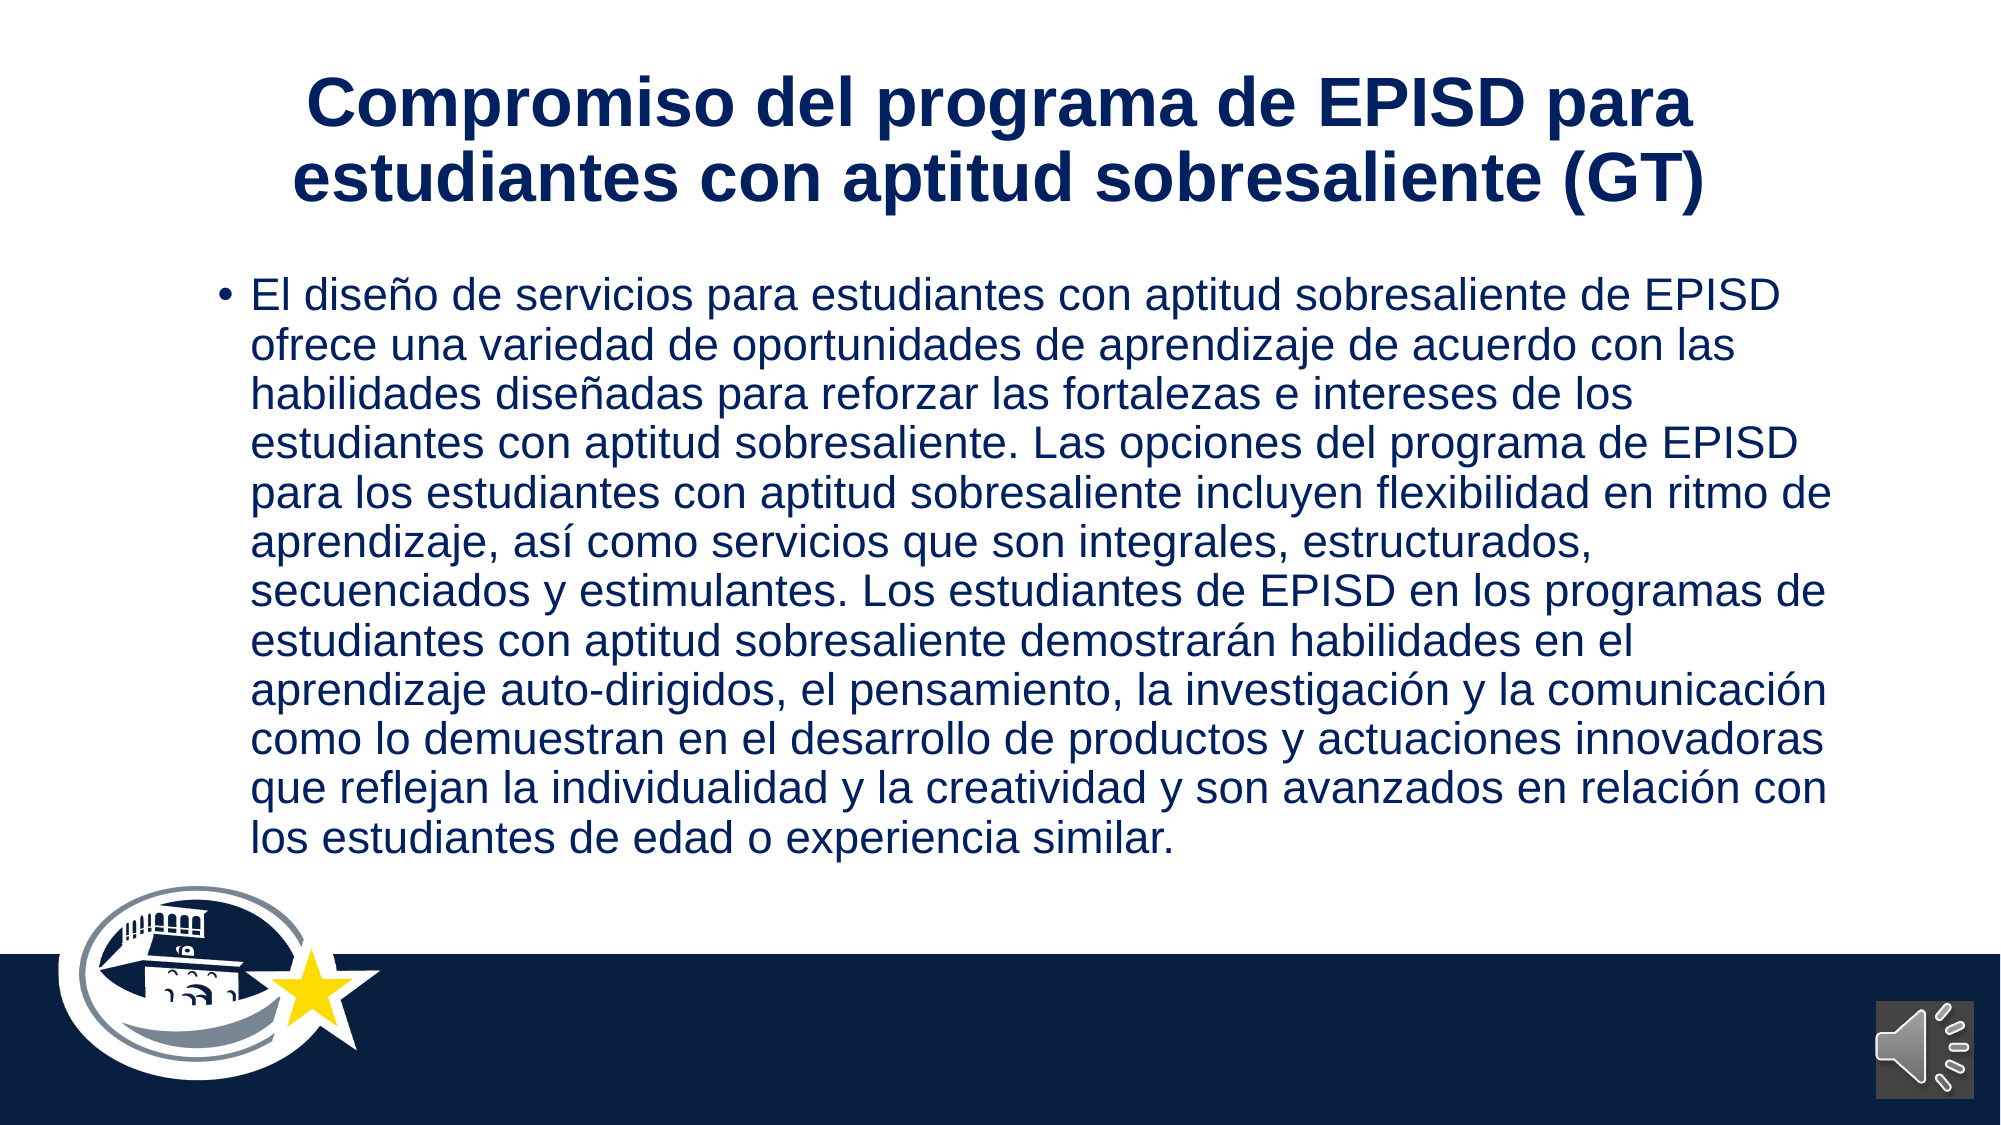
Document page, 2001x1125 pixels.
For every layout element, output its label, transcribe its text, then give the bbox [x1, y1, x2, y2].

list Compromiso del programa de EPISD para estudiantes con aptitud sobresaliente (GT) El diseño de servicios para estudiantes con aptitud sobresaliente de EPISD ofrece una variedad de oportunidades de aprendizaje de acuerdo con las habilidades diseñadas para reforzar las fortalezas e intereses de los estudiantes con aptitud sobresaliente. Las opciones del programa de EPISD para los estudiantes con aptitud sobresaliente incluyen flexibilidad en ritmo de aprendizaje, así como servicios que son integrales, estructurados, secuenciados y estimulantes. Los estudiantes de EPISD en los programas de estudiantes con aptitud sobresaliente demostrarán habilidades en el aprendizaje auto-dirigidos, el pensamiento, la investigación y la comunicación como lo demuestran en el desarrollo de productos y actuaciones innovadoras que reflejan la individualidad y la creatividad y son avanzados en relación con los estudiantes de edad o experiencia similar. [137, 58, 1863, 896]
picture [0, 0, 2001, 1125]
